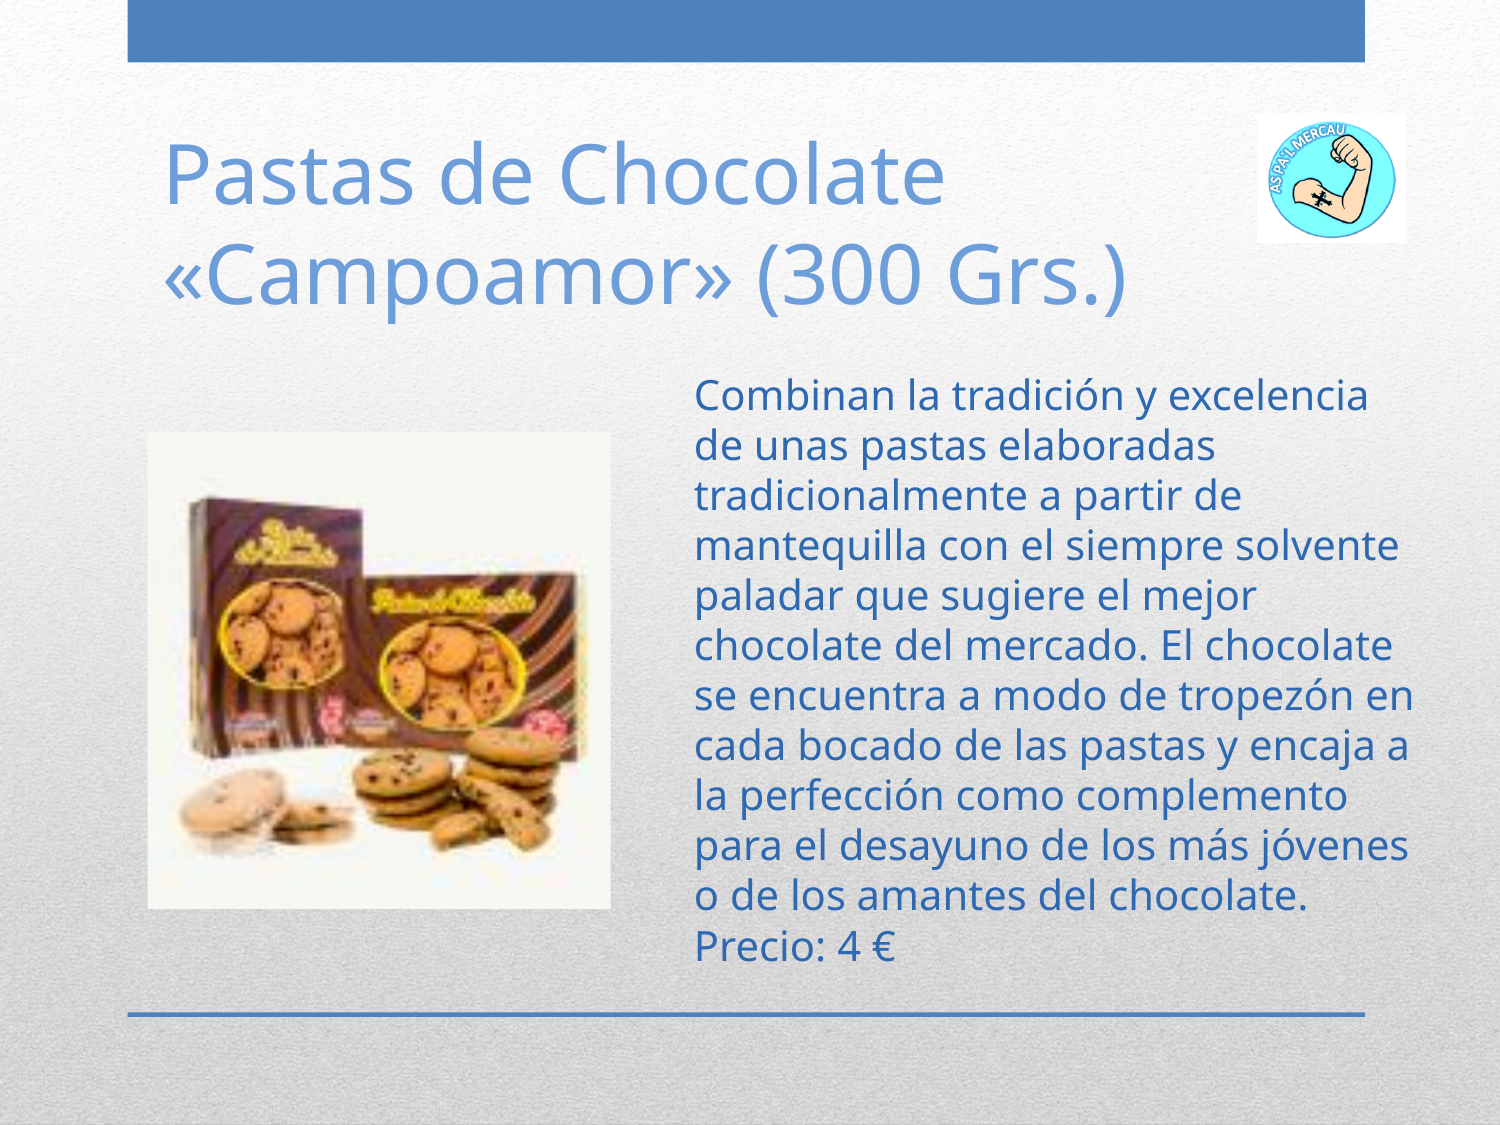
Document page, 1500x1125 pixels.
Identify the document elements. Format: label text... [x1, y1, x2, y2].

picture [1257, 112, 1407, 244]
title Pastas de Chocolate «Campoamor» (300 Grs.) [147, 66, 1261, 329]
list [146, 431, 612, 909]
text_box Combinan la tradición y excelencia de unas pastas elaboradas tradicionalmente a partir de mantequilla con el siempre solvente paladar que sugiere el mejor chocolate del mercado. El chocolate se encuentra a modo de tropezón en cada bocado de las pastas y encaja a la perfección como complemento para el desayuno de los más jóvenes o de los amantes del chocolate. Precio: 4 € [679, 361, 1436, 977]
